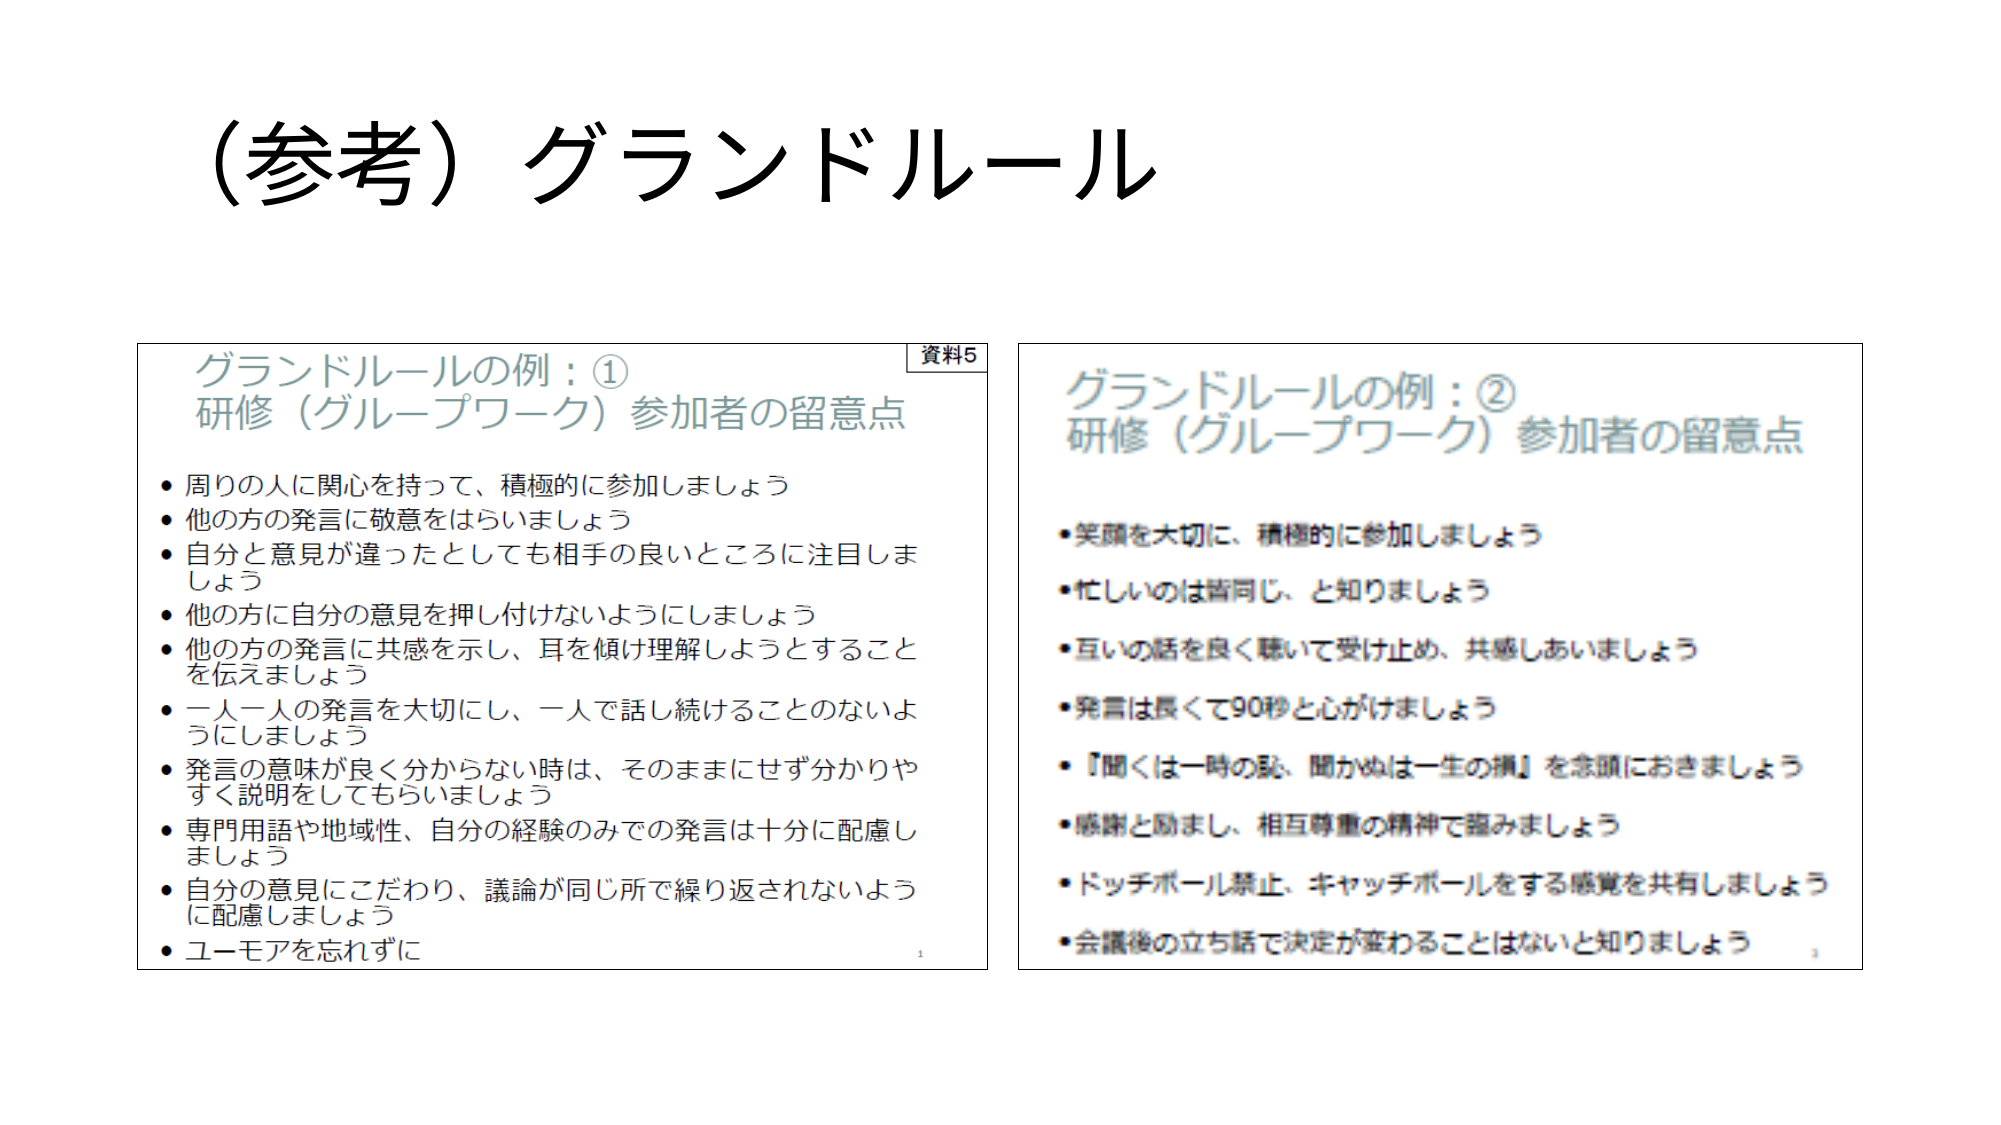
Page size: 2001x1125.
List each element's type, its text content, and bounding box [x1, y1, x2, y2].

title （参考）グランドルール [137, 59, 1863, 278]
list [1018, 343, 1863, 970]
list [137, 343, 988, 970]
